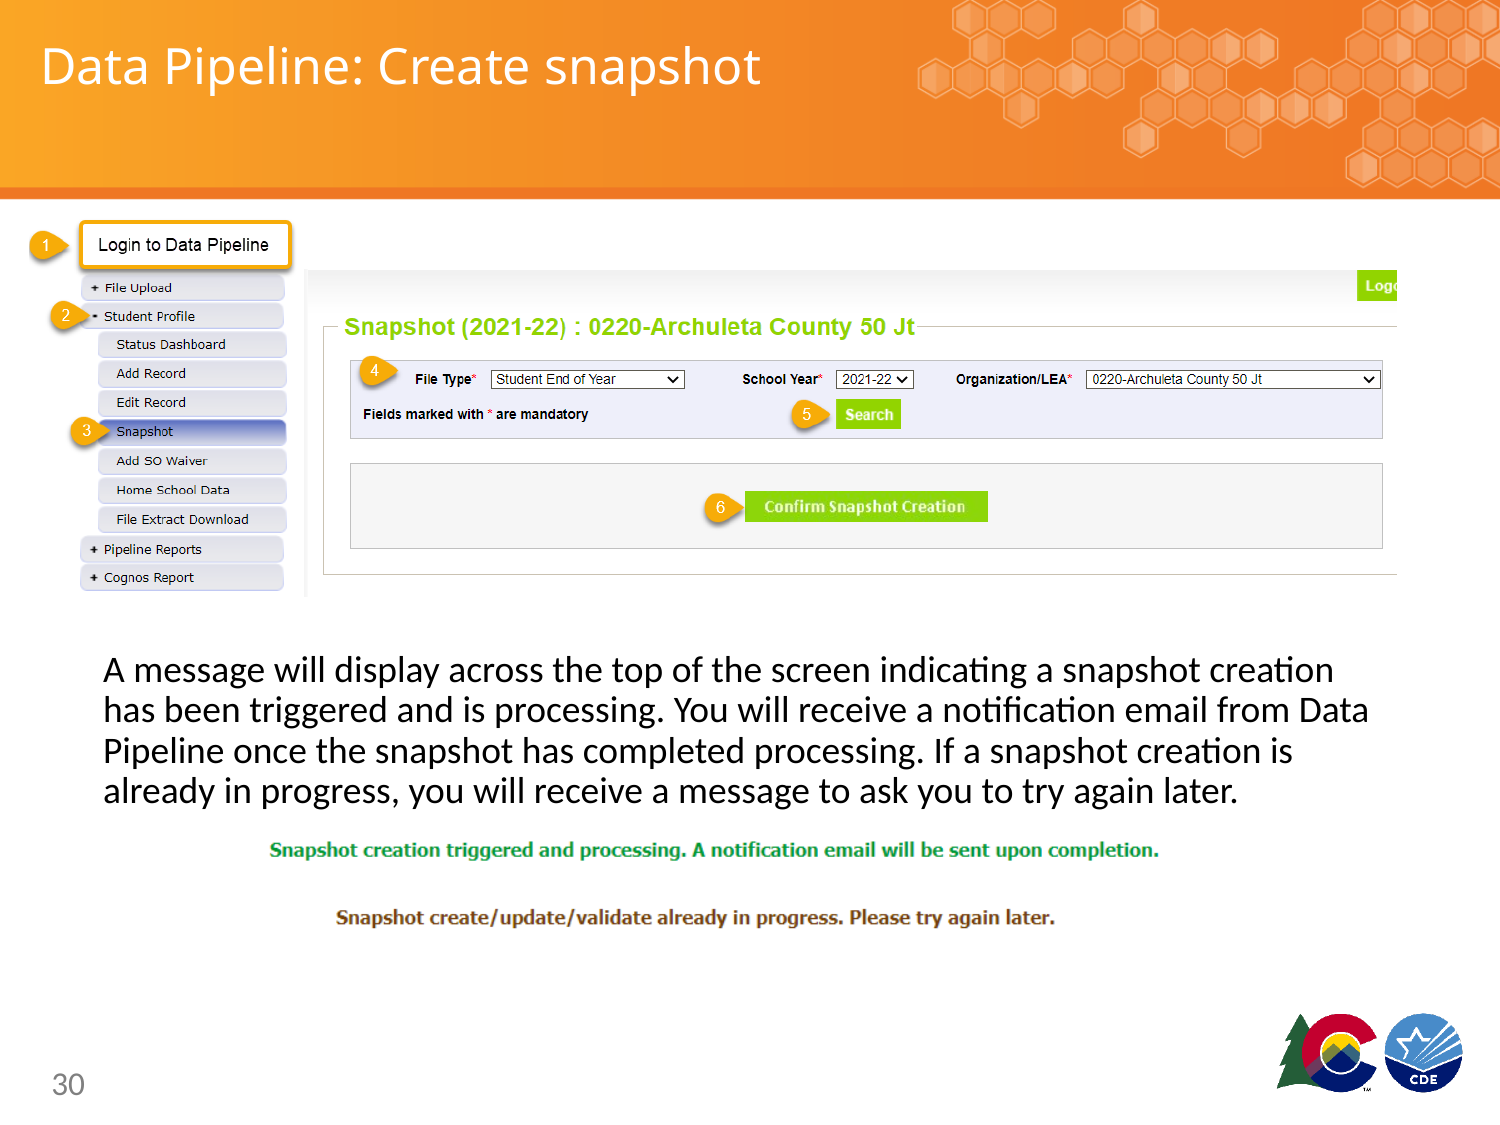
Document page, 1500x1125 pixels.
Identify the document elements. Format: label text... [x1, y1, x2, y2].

title Data Pipeline: Create snapshot [40, 41, 1038, 166]
picture [0, 0, 1500, 200]
picture [29, 218, 1397, 597]
picture [259, 825, 1167, 871]
picture [1275, 1012, 1463, 1093]
picture [324, 895, 1077, 936]
list A message will display across the top of the screen indicating a snapshot creation has been triggered and is processing. You will receive a notification email from Data Pipeline once the snapshot has completed processing. If a snapshot creation is already in progress, you will receive a message to ask you to try again later. [103, 650, 1397, 1002]
slide_number 30 [36, 1054, 375, 1115]
